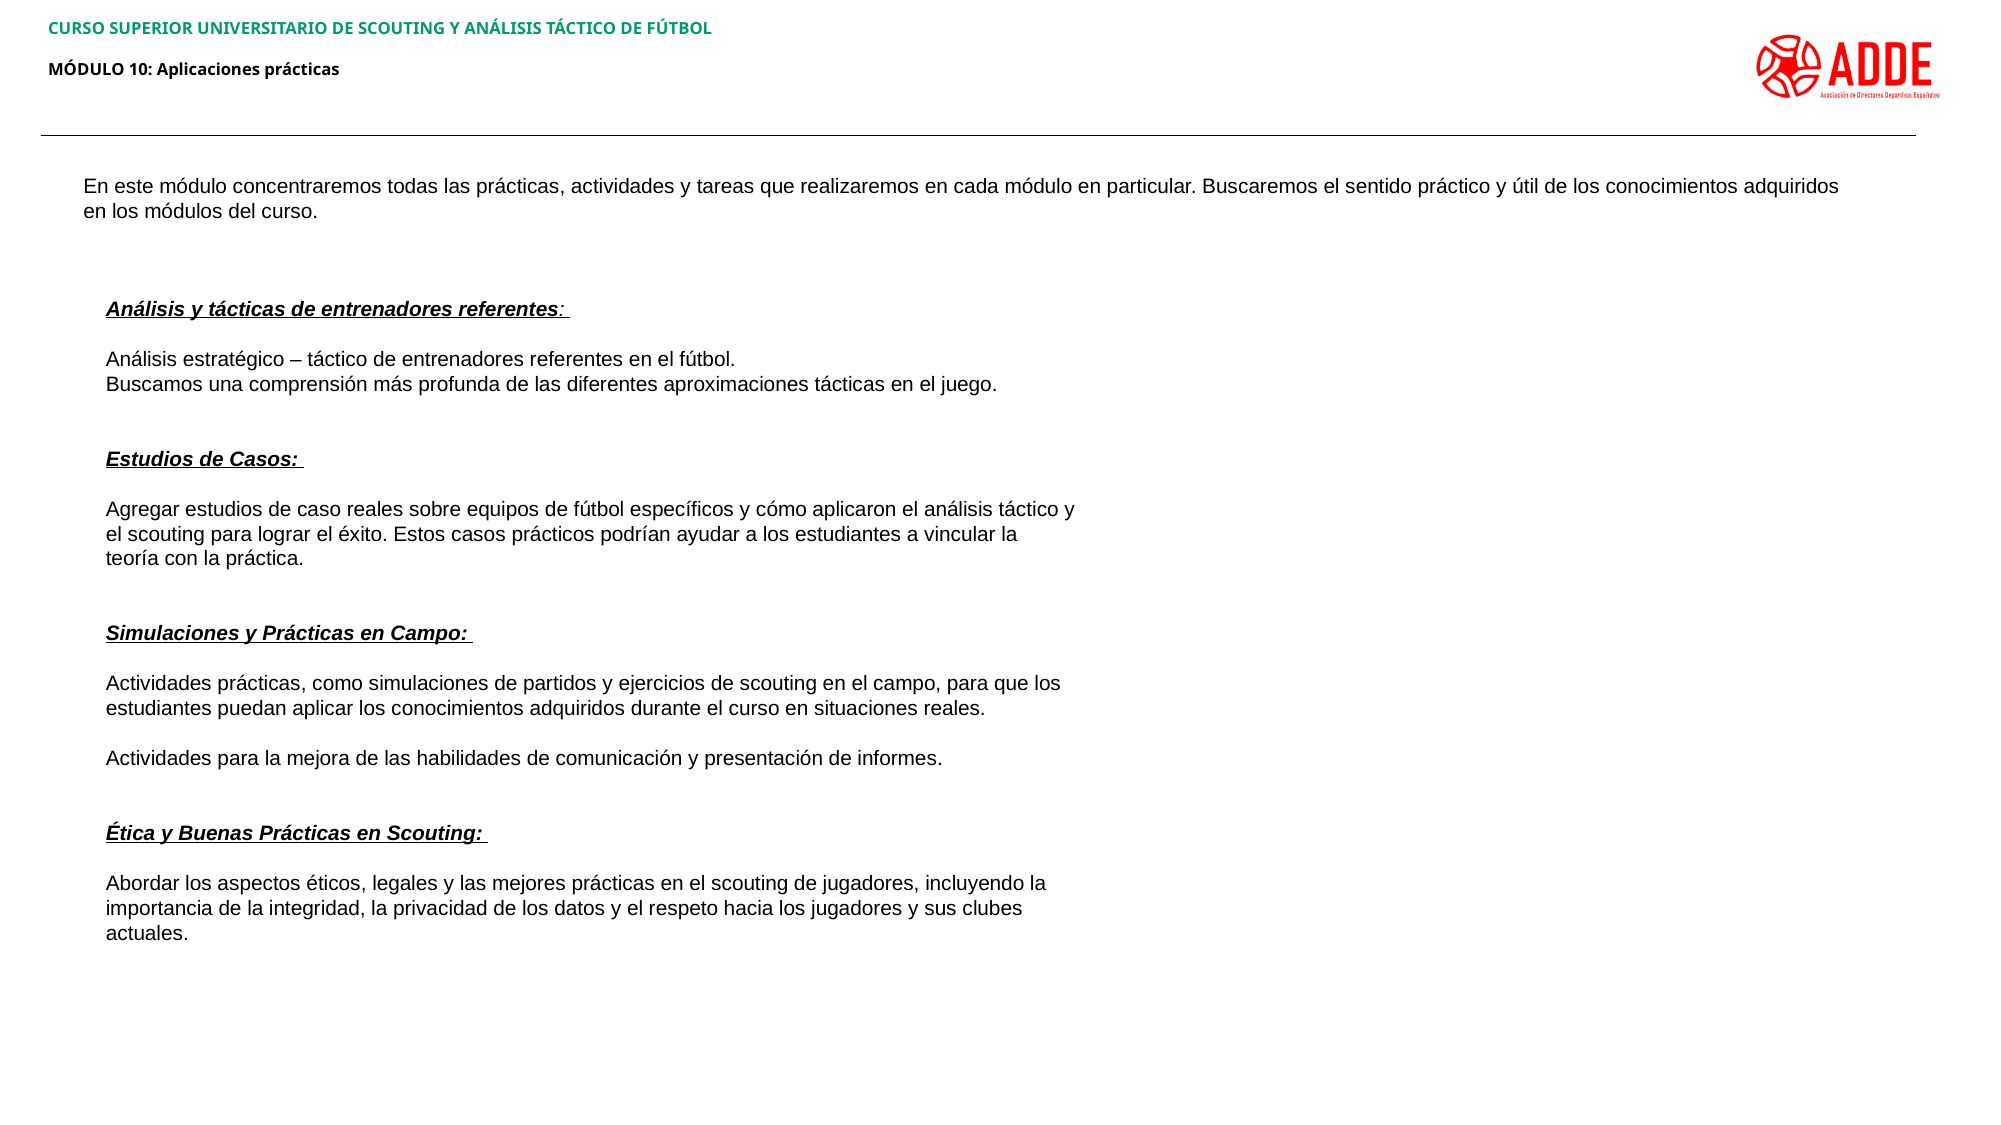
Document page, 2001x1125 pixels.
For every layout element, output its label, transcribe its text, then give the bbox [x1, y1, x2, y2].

text_box En este módulo concentraremos todas las prácticas, actividades y tareas que realizaremos en cada módulo en particular. Buscaremos el sentido práctico y útil de los conocimientos adquiridos en los módulos del curso. [68, 165, 1863, 231]
picture [1744, 21, 1960, 118]
text_box MÓDULO 10: Aplicaciones prácticas [40, 54, 1052, 102]
text_box CURSO SUPERIOR UNIVERSITARIO DE SCOUTING Y ANÁLISIS TÁCTICO DE FÚTBOL [40, 14, 829, 42]
text_box Análisis y tácticas de entrenadores referentes: Análisis estratégico – táctico de entrenadores referentes en el fútbol. Buscamos una comprensión más profunda de las diferentes aproximaciones tácticas en el juego. Estudios de Casos: Agregar estudios de caso reales sobre equipos de fútbol específicos y cómo aplicaron el análisis táctico y el scouting para lograr el éxito. Estos casos prácticos podrían ayudar a los estudiantes a vincular la teoría con la práctica. Simulaciones y Prácticas en Campo: Actividades prácticas, como simulaciones de partidos y ejercicios de scouting en el campo, para que los estudiantes puedan aplicar los conocimientos adquiridos durante el curso en situaciones reales. Actividades para la mejora de las habilidades de comunicación y presentación de informes. Ética y Buenas Prácticas en Scouting: Abordar los aspectos éticos, legales y las mejores prácticas en el scouting de jugadores, incluyendo la importancia de la integridad, la privacidad de los datos y el respeto hacia los jugadores y sus clubes actuales. [91, 287, 1091, 953]
